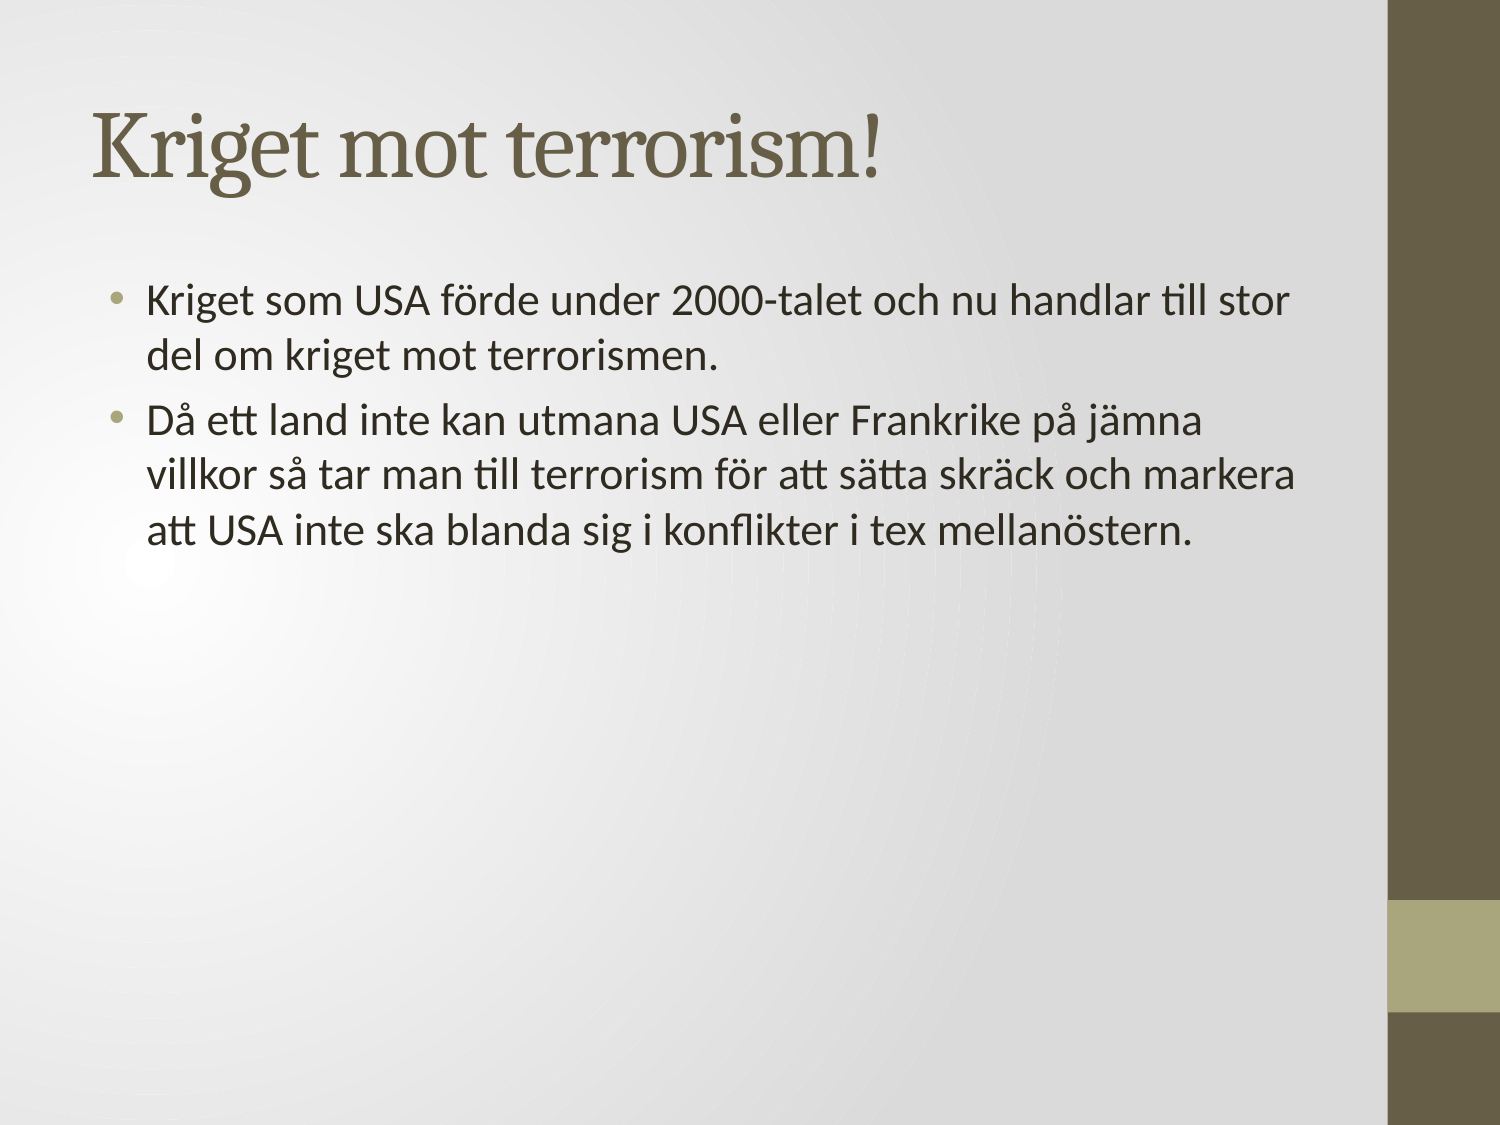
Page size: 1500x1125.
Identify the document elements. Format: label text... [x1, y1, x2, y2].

list Kriget som USA förde under 2000-talet och nu handlar till stor del om kriget mot terrorismen. Då ett land inte kan utmana USA eller Frankrike på jämna villkor så tar man till terrorism för att sätta skräck och markera att USA inte ska blanda sig i konflikter i tex mellanöstern. [75, 262, 1325, 1050]
title Kriget mot terrorism! [75, 45, 1325, 233]
